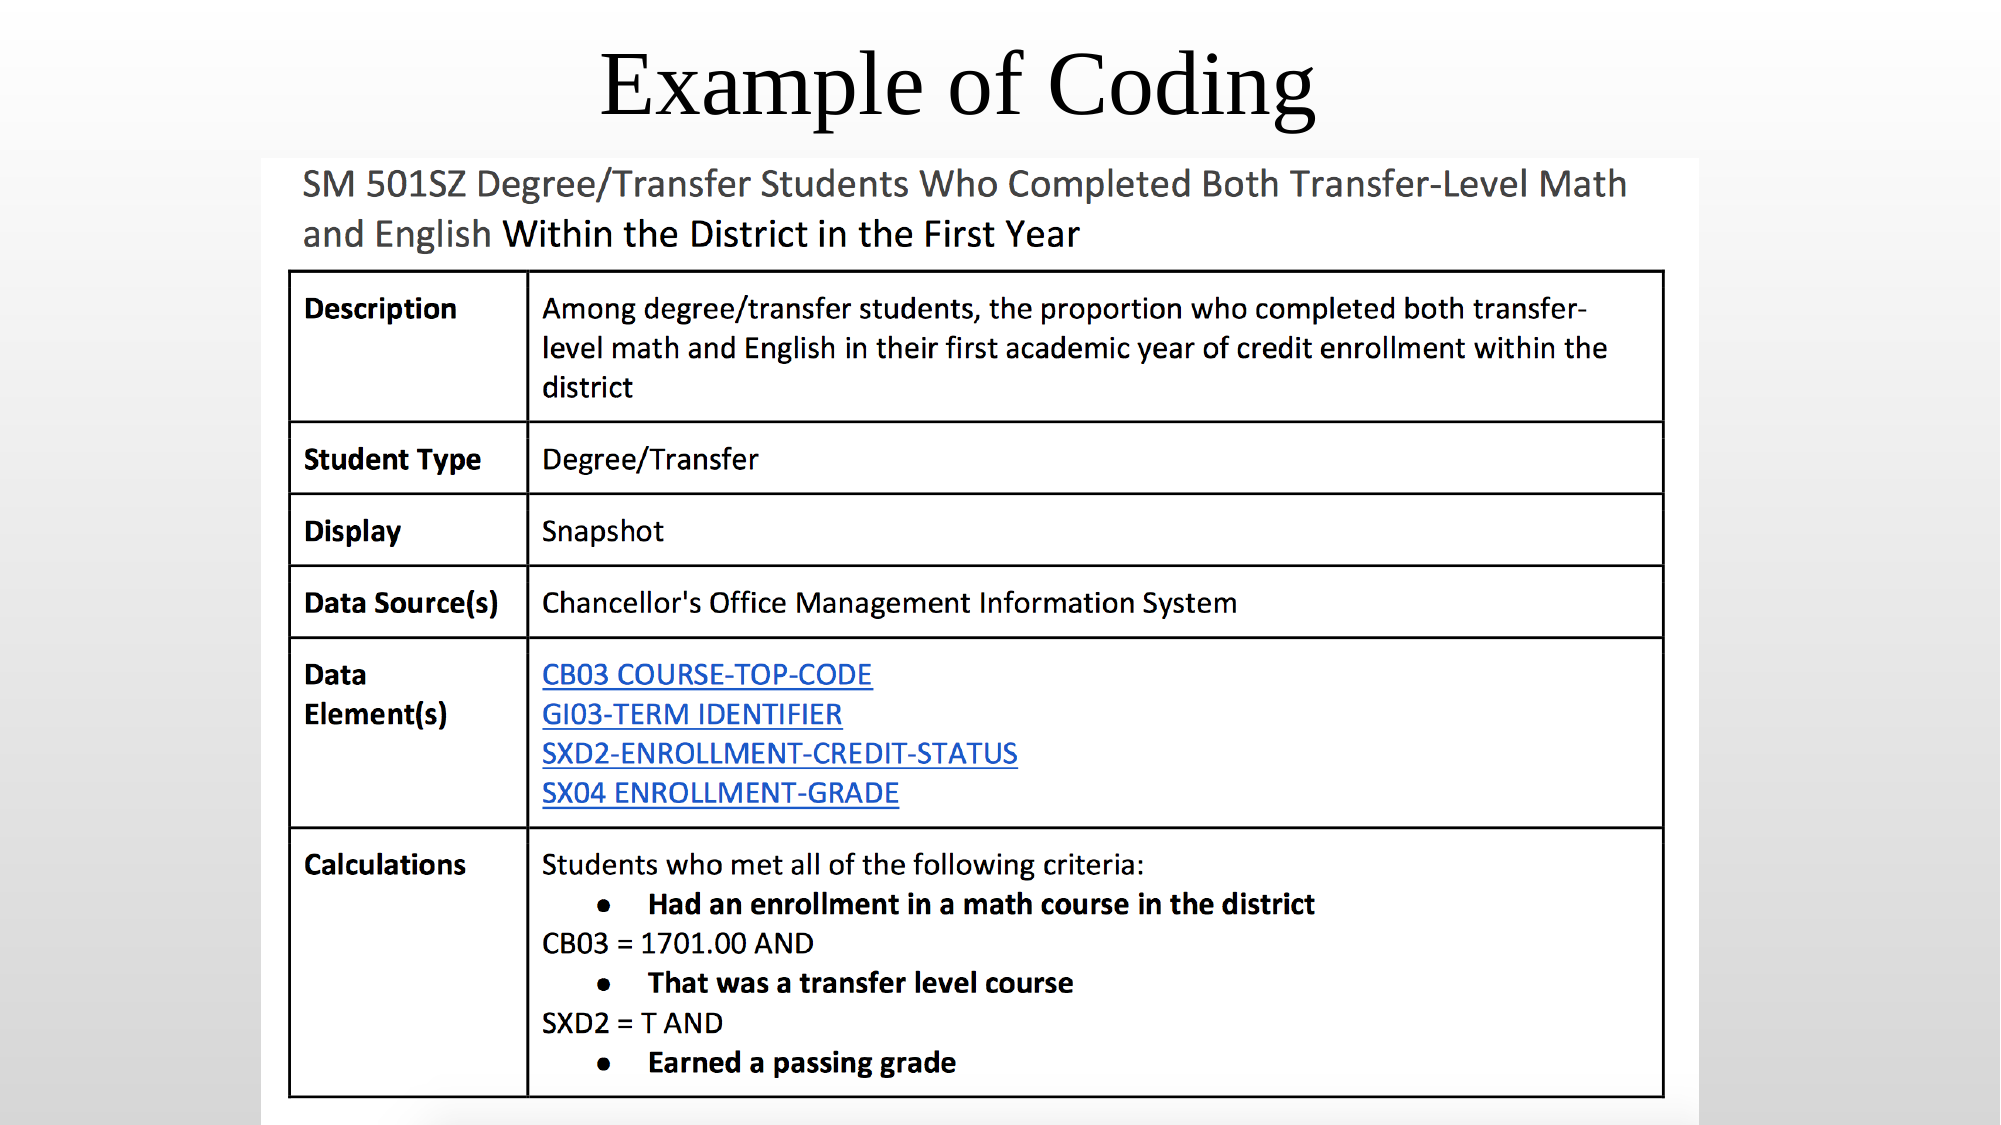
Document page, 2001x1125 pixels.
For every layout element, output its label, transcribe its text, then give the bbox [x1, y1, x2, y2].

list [261, 158, 1699, 1125]
title Example of Coding [96, 4, 1822, 166]
